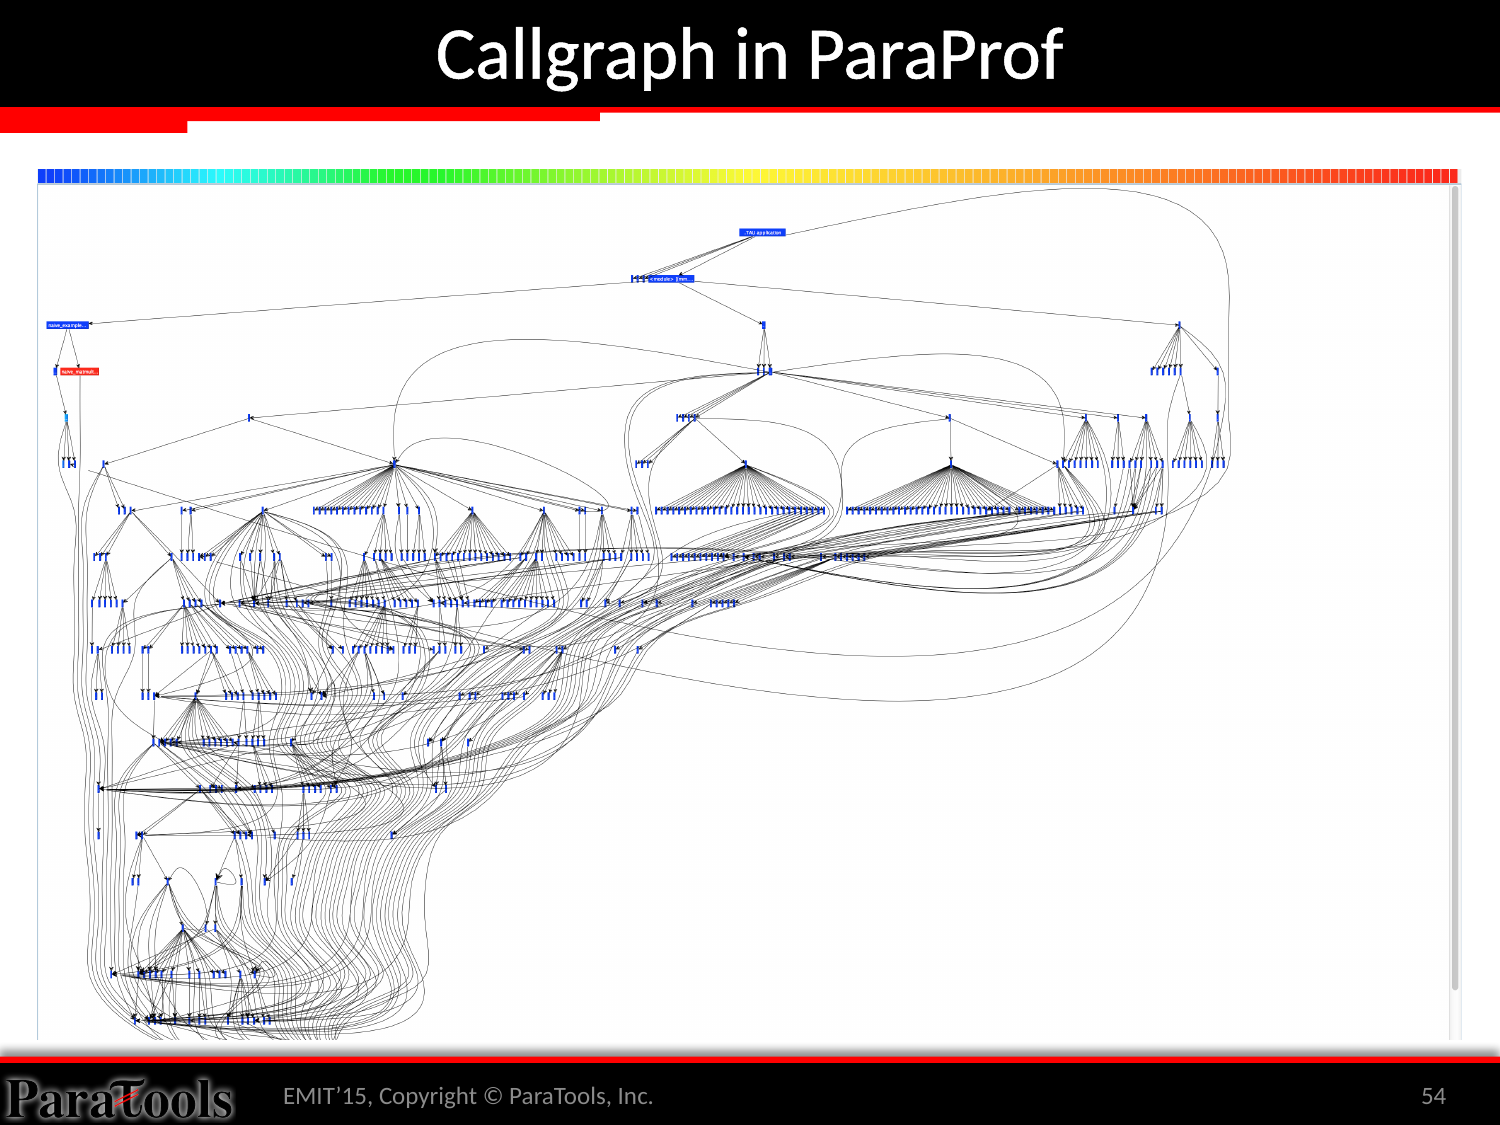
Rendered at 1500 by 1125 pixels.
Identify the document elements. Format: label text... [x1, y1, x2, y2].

footer EMIT’15, Copyright © ParaTools, Inc. [268, 1065, 1281, 1125]
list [37, 168, 1462, 1040]
picture [0, 1072, 236, 1123]
slide_number 54 [1312, 1065, 1462, 1125]
title Callgraph in ParaProf [0, 0, 1500, 102]
